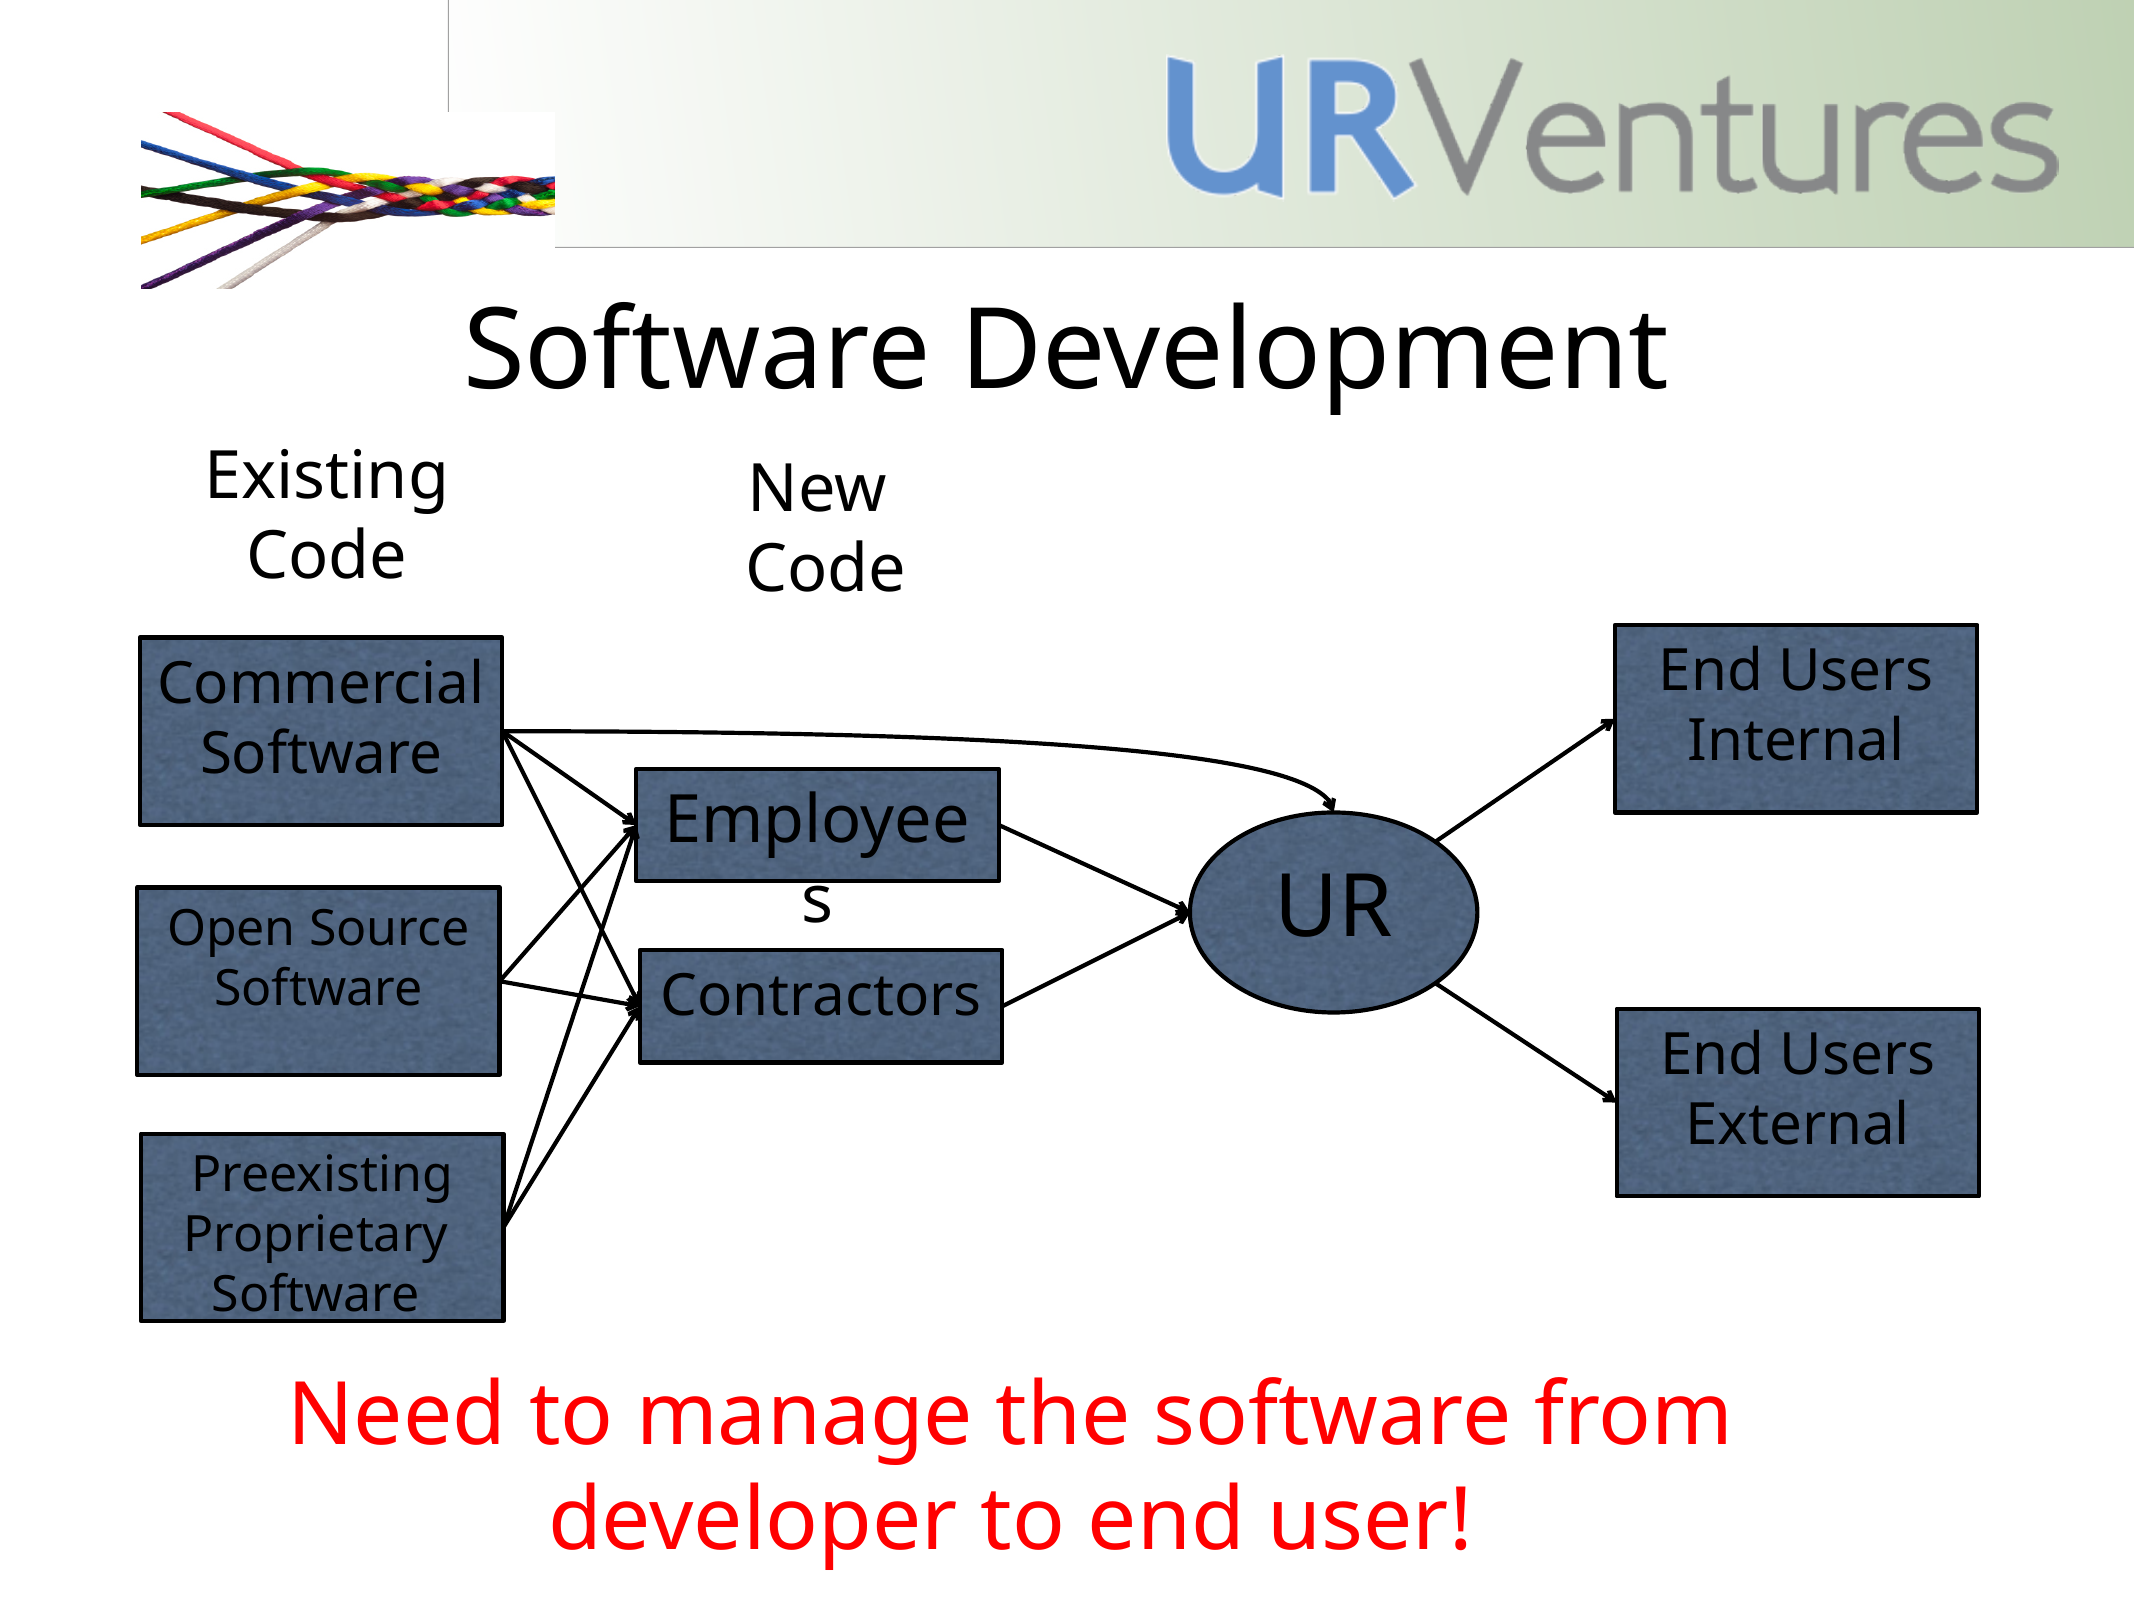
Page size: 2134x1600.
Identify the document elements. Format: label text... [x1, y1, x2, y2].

text_box End Users External [1616, 1008, 1980, 1197]
text_box Need to manage the software from developer to end user! [180, 1349, 1841, 1575]
text_box Commercial Software [139, 637, 503, 825]
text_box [1002, 912, 1191, 1007]
text_box Contractors [646, 950, 1003, 1063]
text_box UR [1196, 812, 1478, 1013]
text_box End Users Internal [1614, 624, 1978, 813]
picture [141, 112, 555, 289]
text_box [502, 730, 1334, 813]
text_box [998, 824, 1191, 913]
picture [1166, 54, 2059, 202]
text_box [503, 824, 637, 1005]
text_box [503, 1005, 641, 1228]
text_box New Code [618, 437, 1017, 613]
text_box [1435, 718, 1616, 842]
title Software Development [208, 268, 1925, 475]
text_box Open Source Software [137, 887, 497, 1075]
text_box Employees [646, 822, 998, 882]
text_box Preexisting Proprietary Software [141, 1133, 504, 1322]
text_box Existing Code [127, 424, 527, 600]
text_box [1435, 982, 1617, 1103]
